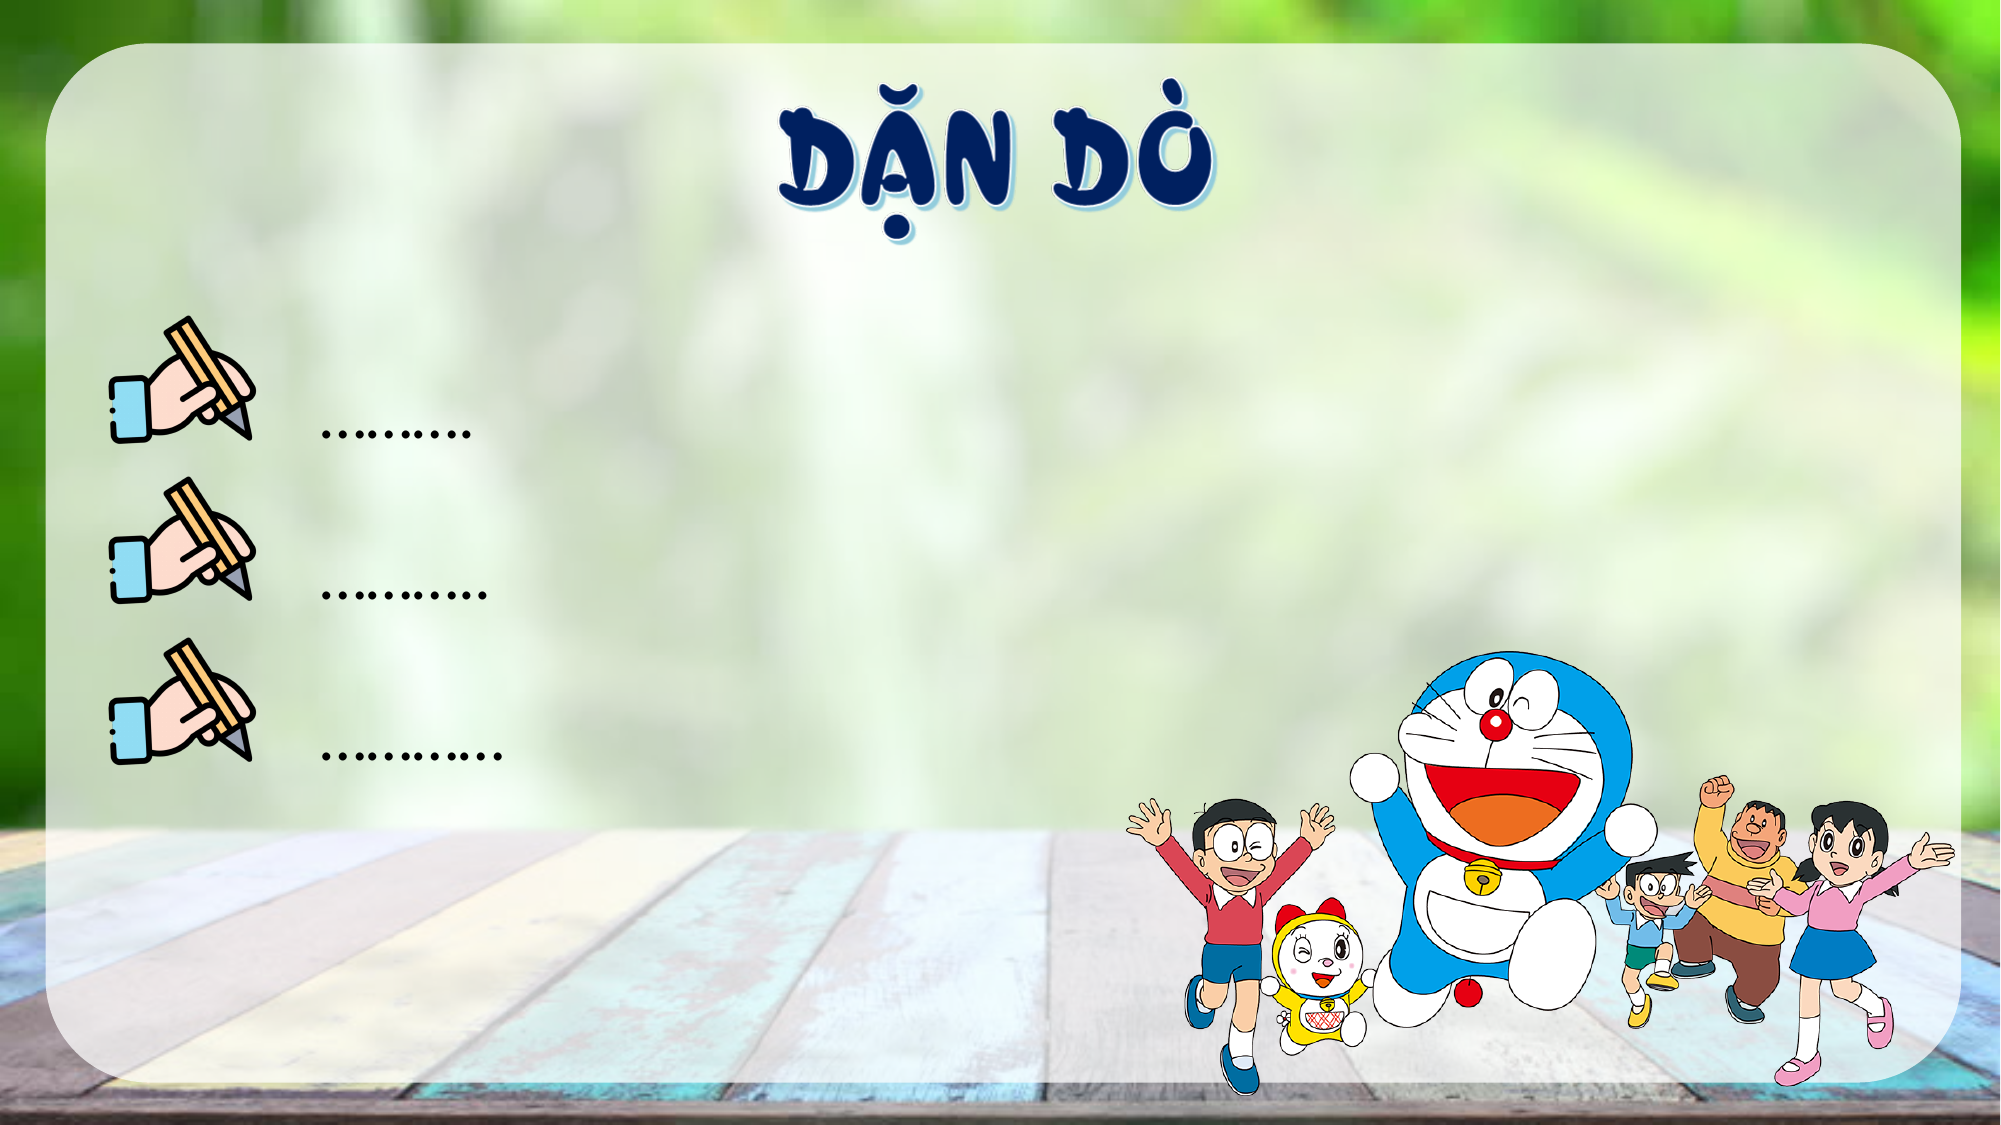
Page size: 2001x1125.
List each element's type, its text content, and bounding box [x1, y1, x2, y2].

text_box ………. [305, 324, 1840, 460]
text_box [43, 41, 1964, 1085]
text_box ……….. [305, 485, 1840, 621]
picture [0, 0, 2001, 1125]
text_box ………… [305, 646, 1905, 782]
